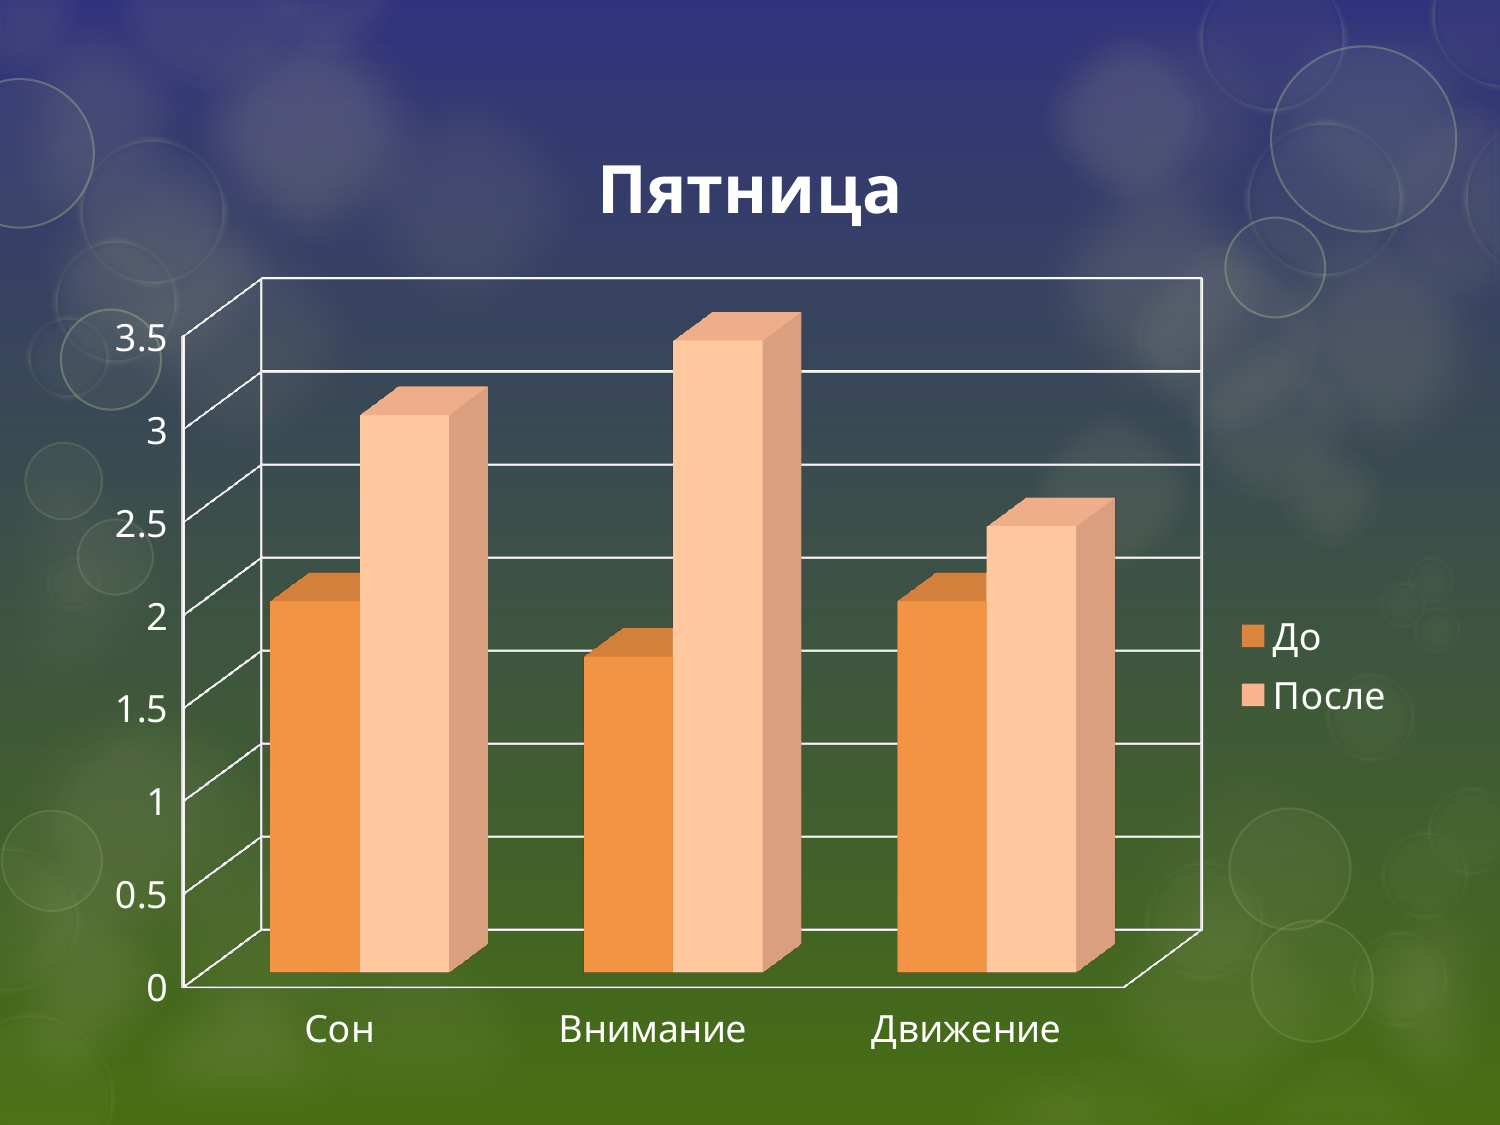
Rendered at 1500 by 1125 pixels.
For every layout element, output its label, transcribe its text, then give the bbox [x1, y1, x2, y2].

chart [87, 254, 1412, 1077]
title Пятница [165, 110, 1335, 253]
